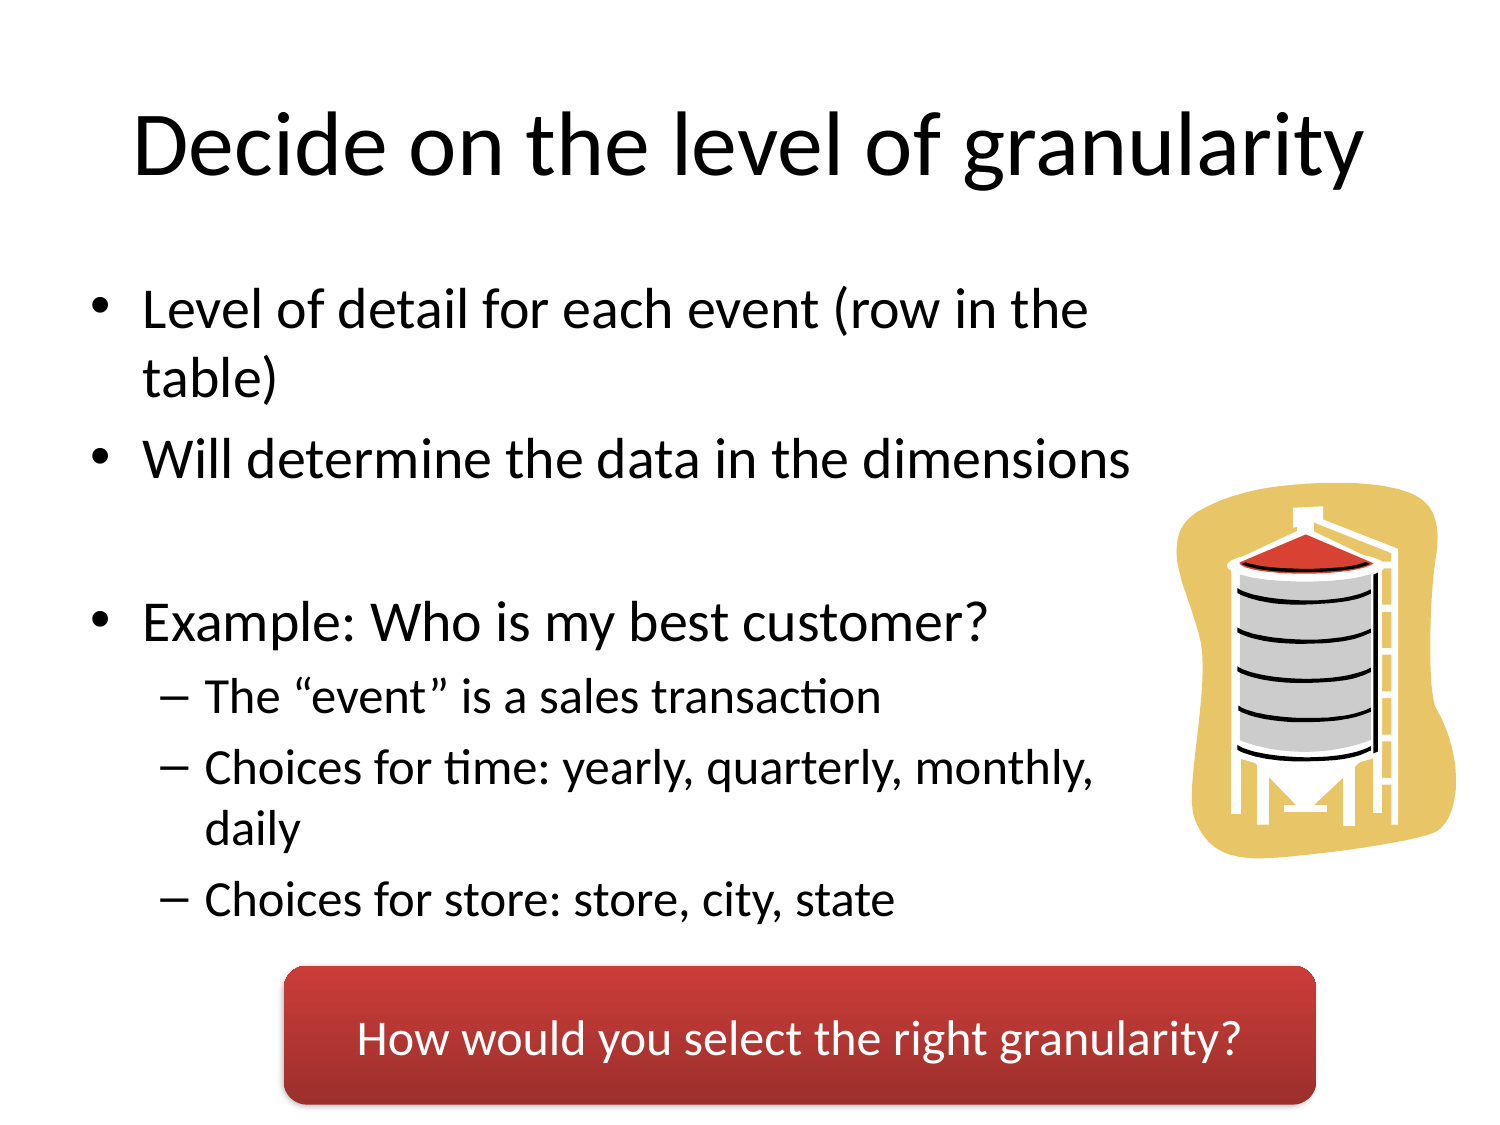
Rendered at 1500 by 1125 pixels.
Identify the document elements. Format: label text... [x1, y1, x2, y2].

picture [1174, 482, 1458, 859]
title Decide on the level of granularity [75, 45, 1425, 233]
text_box How would you select the right granularity? [283, 965, 1317, 1105]
list Level of detail for each event (row in the table) Will determine the data in the dimensions Example: Who is my best customer? The “event” is a sales transaction Choices for time: yearly, quarterly, monthly, daily Choices for store: store, city, state [75, 262, 1175, 938]
